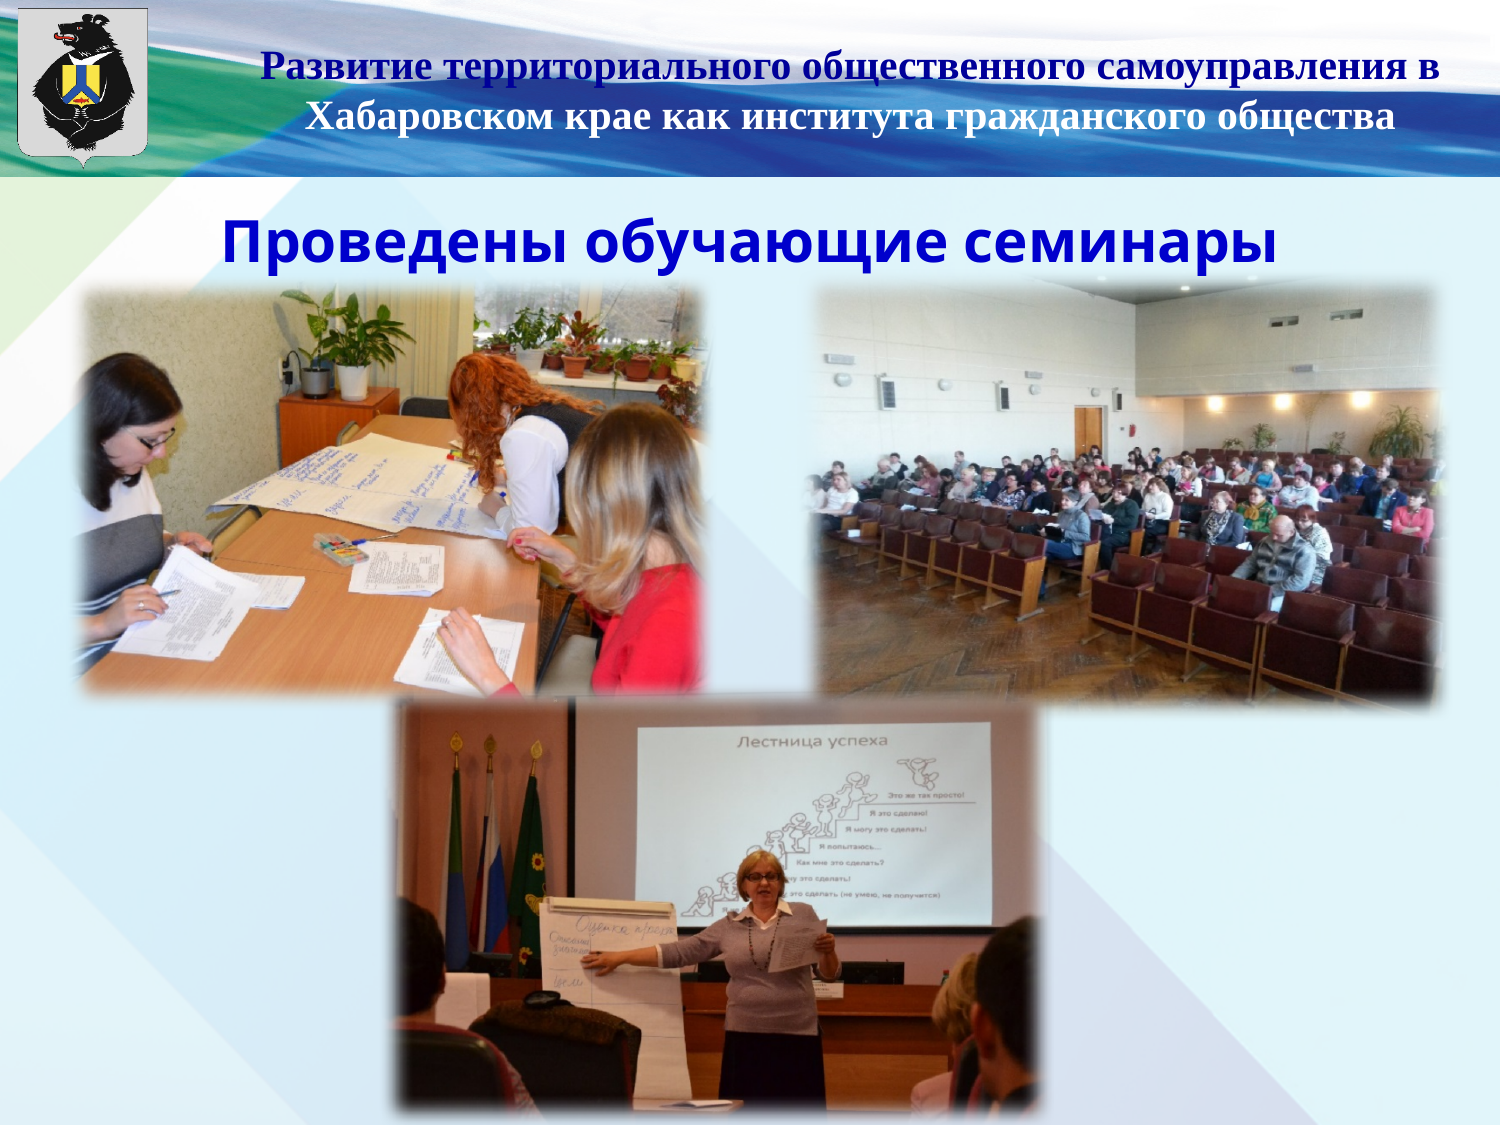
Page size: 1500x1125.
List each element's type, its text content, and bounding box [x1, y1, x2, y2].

picture [66, 269, 1453, 1125]
picture [0, 0, 1500, 177]
text_box Проведены обучающие семинары [47, 185, 1453, 282]
